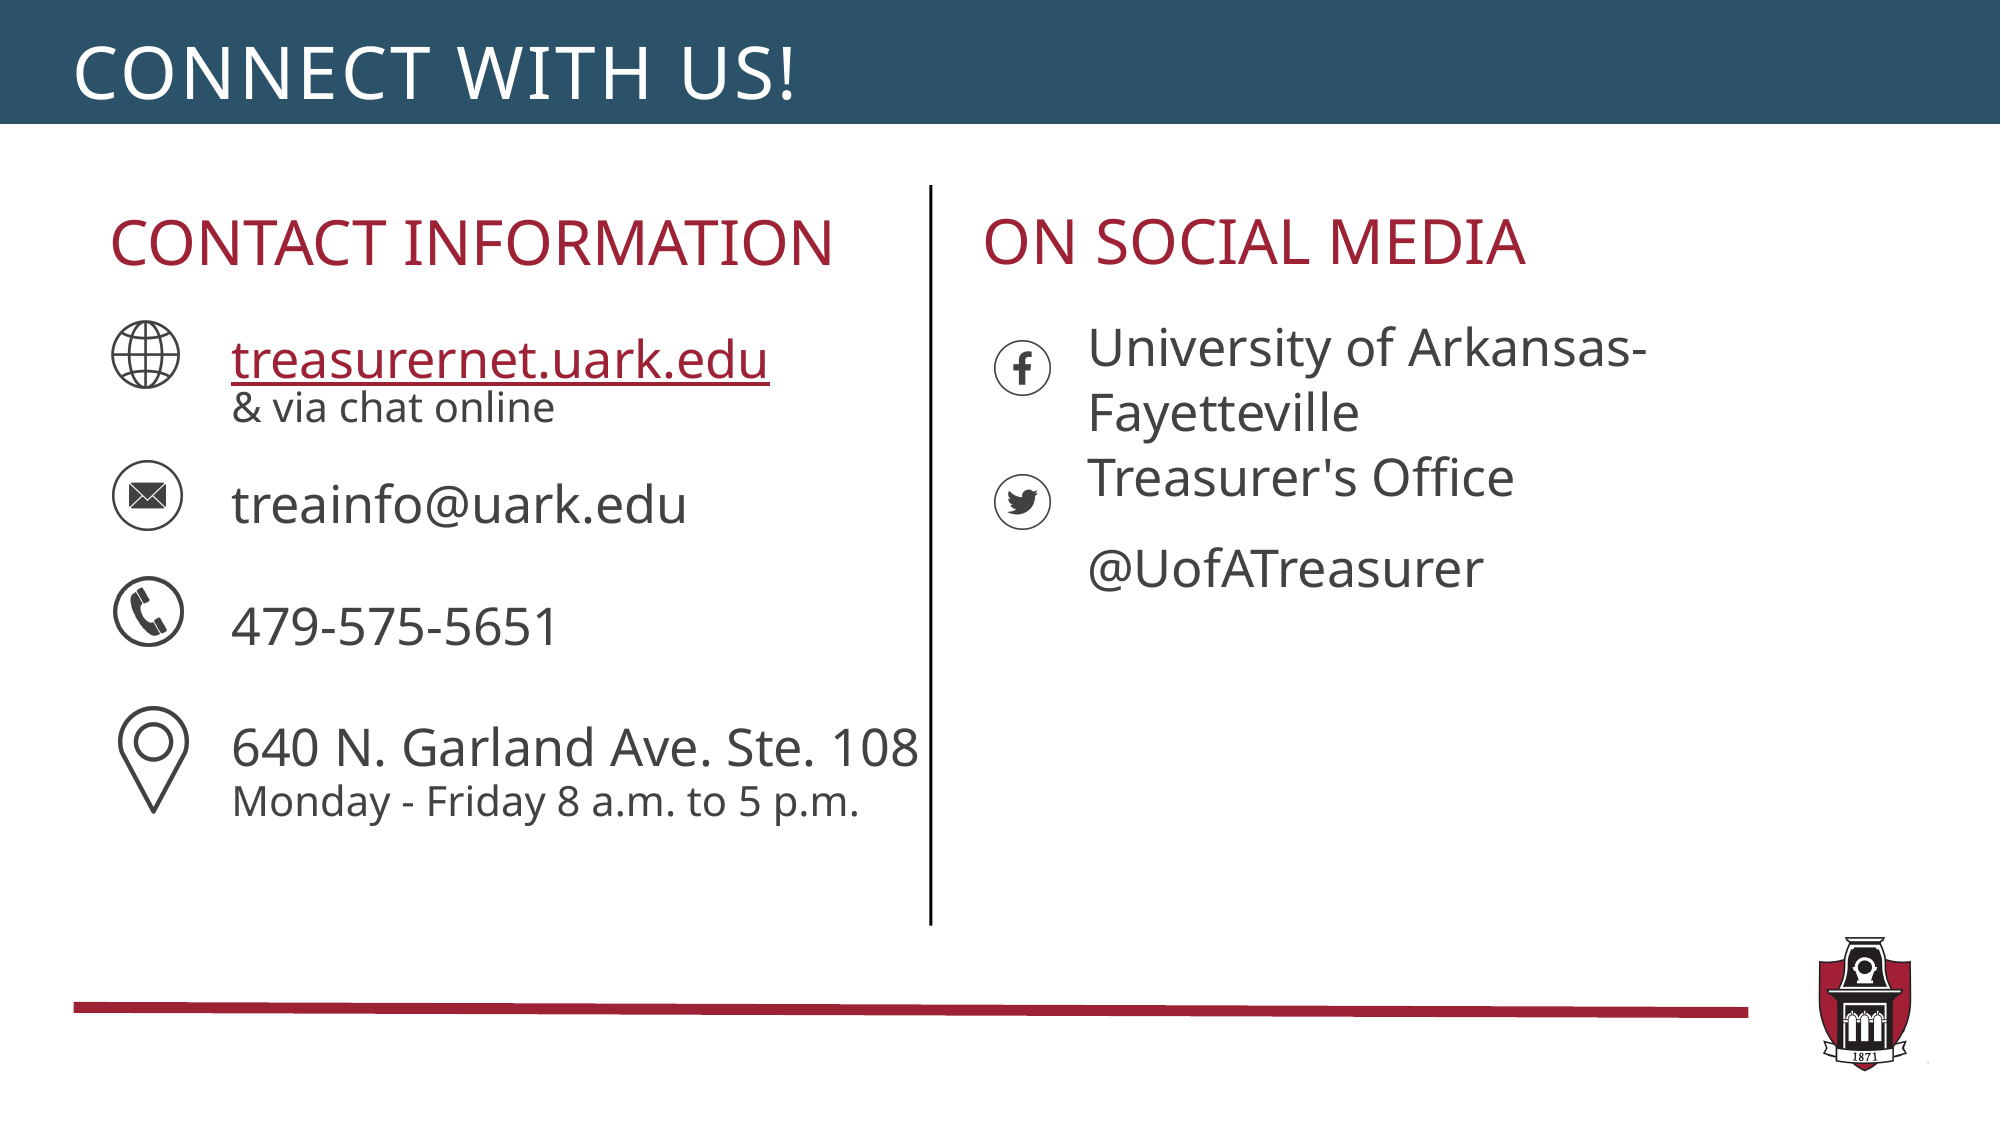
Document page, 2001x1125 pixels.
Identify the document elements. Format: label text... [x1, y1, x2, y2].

text_box treainfo@uark.edu 479-575-5651 640 N. Garland Ave. Ste. 108 [231, 412, 925, 777]
picture [112, 460, 183, 531]
text_box Monday - Friday 8 a.m. to 5 p.m. [231, 777, 881, 825]
picture [994, 340, 1051, 396]
text_box & via chat online [231, 373, 700, 412]
text_box treasurernet.uark.edu [231, 278, 908, 389]
picture [1802, 925, 1929, 1082]
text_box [0, 0, 2000, 124]
text_box University of Arkansas-Fayetteville Treasurer's Office @UofATreasurer [1087, 311, 1901, 689]
text_box ON SOCIAL MEDIA [982, 189, 1557, 277]
picture [118, 706, 189, 814]
picture [994, 474, 1051, 530]
picture [113, 576, 184, 647]
picture [110, 319, 181, 390]
text_box CONTACT INFORMATION [109, 190, 932, 278]
